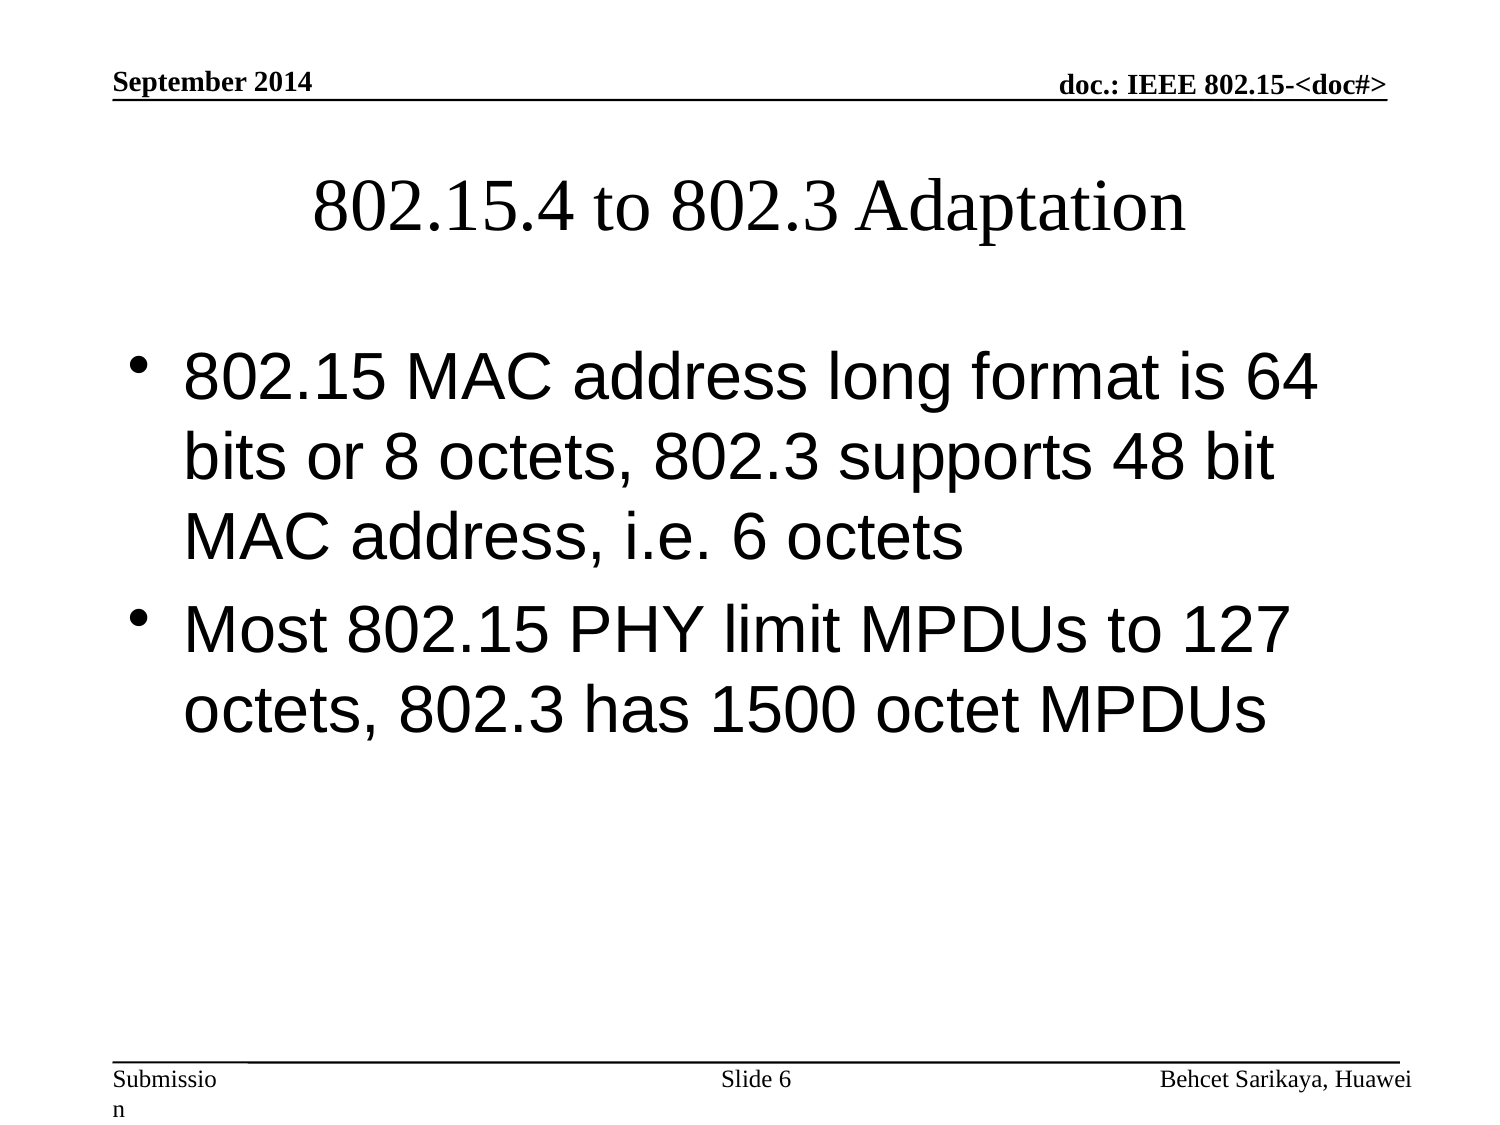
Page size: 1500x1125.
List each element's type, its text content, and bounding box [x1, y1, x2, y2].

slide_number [112, 61, 376, 98]
slide_number Slide 6 [712, 1061, 800, 1093]
list 802.15 MAC address long format is 64 bits or 8 octets, 802.3 supports 48 bit MAC address, i.e. 6 octets Most 802.15 PHY limit MPDUs to 127 octets, 802.3 has 1500 octet MPDUs [112, 324, 1388, 1001]
title 802.15.4 to 802.3 Adaptation [112, 112, 1388, 288]
footer Behcet Sarikaya, Huawei [899, 1061, 1413, 1093]
